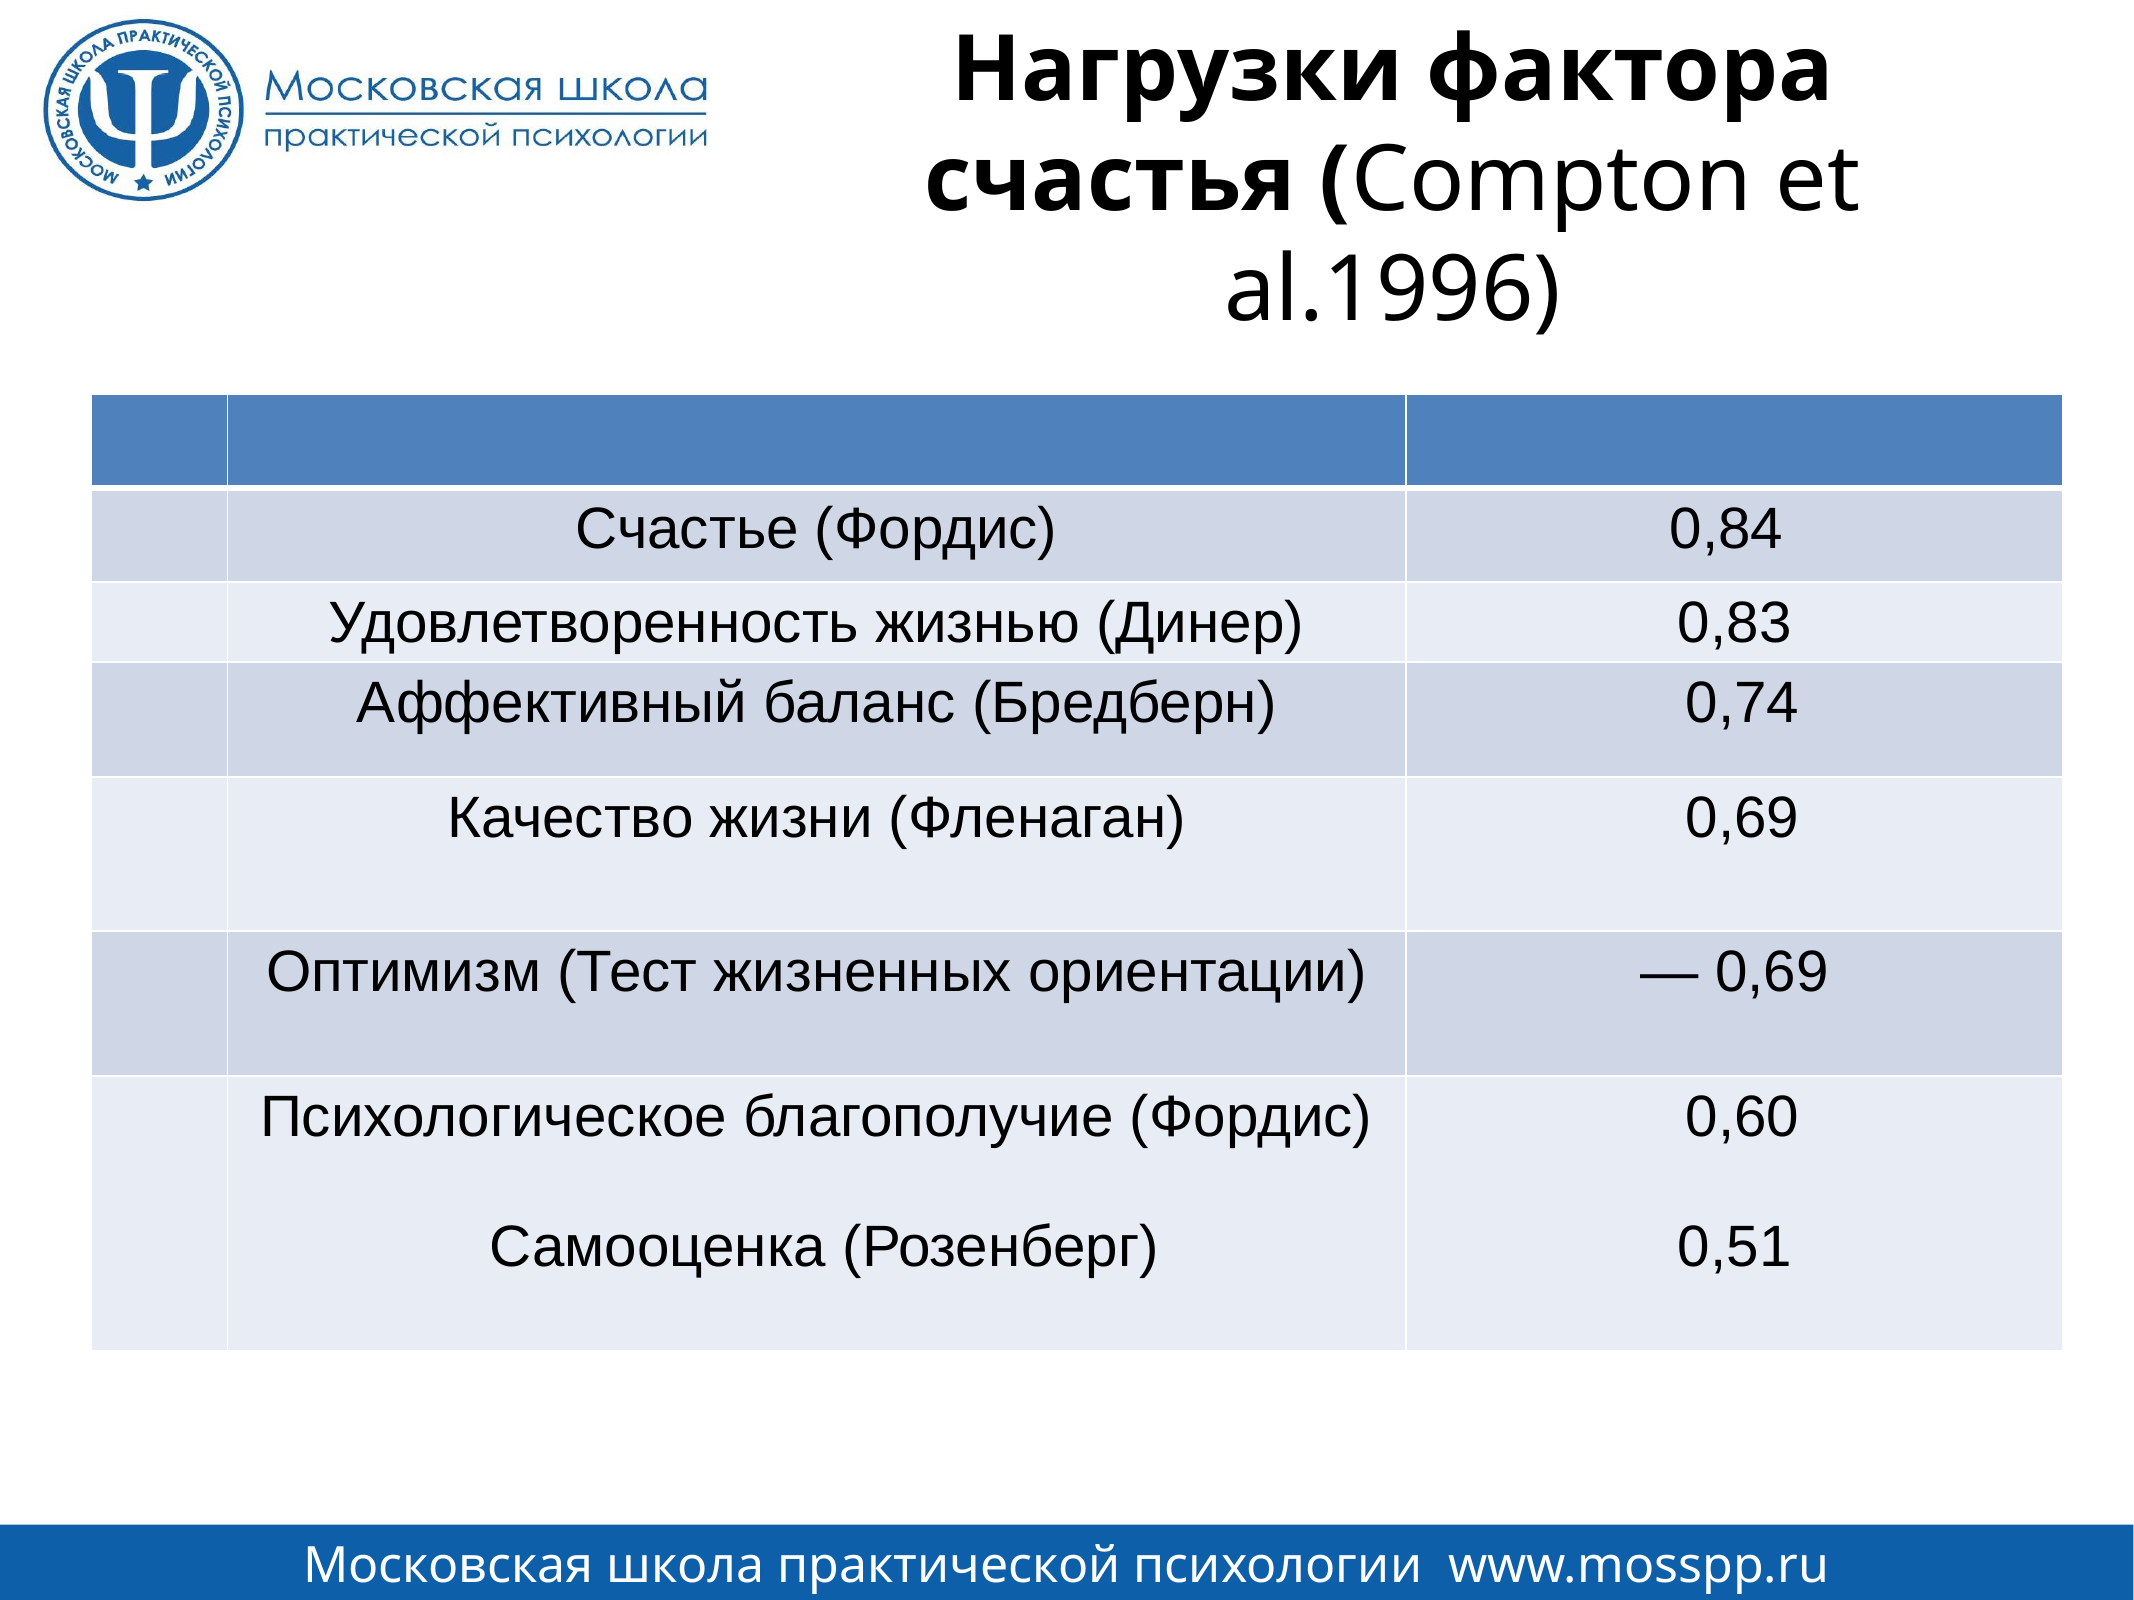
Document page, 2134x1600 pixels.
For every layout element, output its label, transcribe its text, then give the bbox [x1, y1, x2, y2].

table_cell Удовлетворенность жизнью (Динер) [228, 583, 1405, 661]
table_cell [92, 1077, 227, 1350]
table_cell Качество жизни (Фленаган) [228, 778, 1405, 930]
table_cell [92, 583, 227, 661]
table_header [1407, 395, 2062, 485]
table_cell Аффективный баланс (Бредберн) [228, 663, 1405, 776]
picture [22, 0, 728, 221]
table_cell [92, 778, 227, 930]
table_cell [92, 491, 227, 581]
title Нагрузки фактора счастья (Compton et al.1996) [758, 45, 2027, 303]
table_cell 0,83 [1407, 583, 2062, 661]
table_header [228, 395, 1405, 485]
table_cell 0,69 [1407, 778, 2062, 930]
table_cell Счастье (Фордис) [228, 491, 1405, 581]
table_cell [92, 663, 227, 776]
table_cell Психологическое благополучие (Фордис) Самооценка (Розенберг) [228, 1077, 1405, 1350]
table_cell — 0,69 [1407, 932, 2062, 1075]
table_cell 0,84 [1407, 491, 2062, 581]
table_cell 0,74 [1407, 663, 2062, 776]
table_cell [92, 932, 227, 1075]
table_cell 0,60 0,51 [1407, 1077, 2062, 1350]
table_header [92, 395, 227, 485]
table_cell Оптимизм (Тест жизненных ориентации) [228, 932, 1405, 1075]
